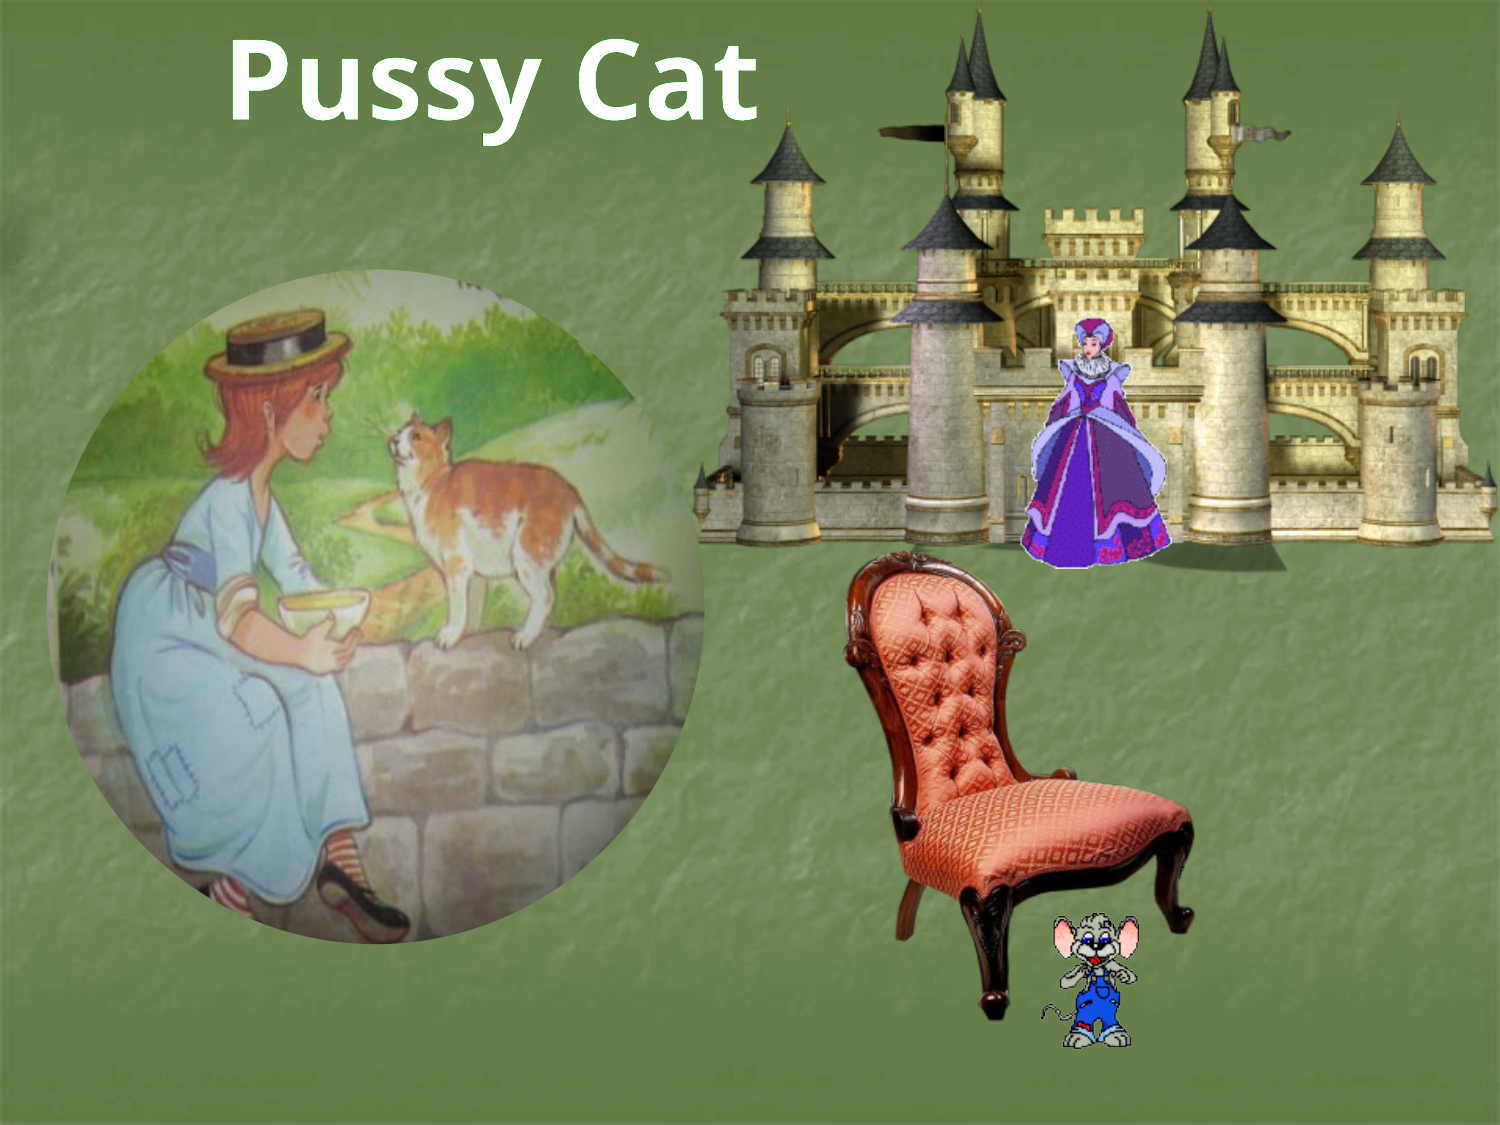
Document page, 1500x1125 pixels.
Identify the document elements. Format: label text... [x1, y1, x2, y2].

text_box Pussy Cat [207, 0, 686, 150]
picture [691, 0, 1500, 1051]
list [46, 269, 705, 945]
